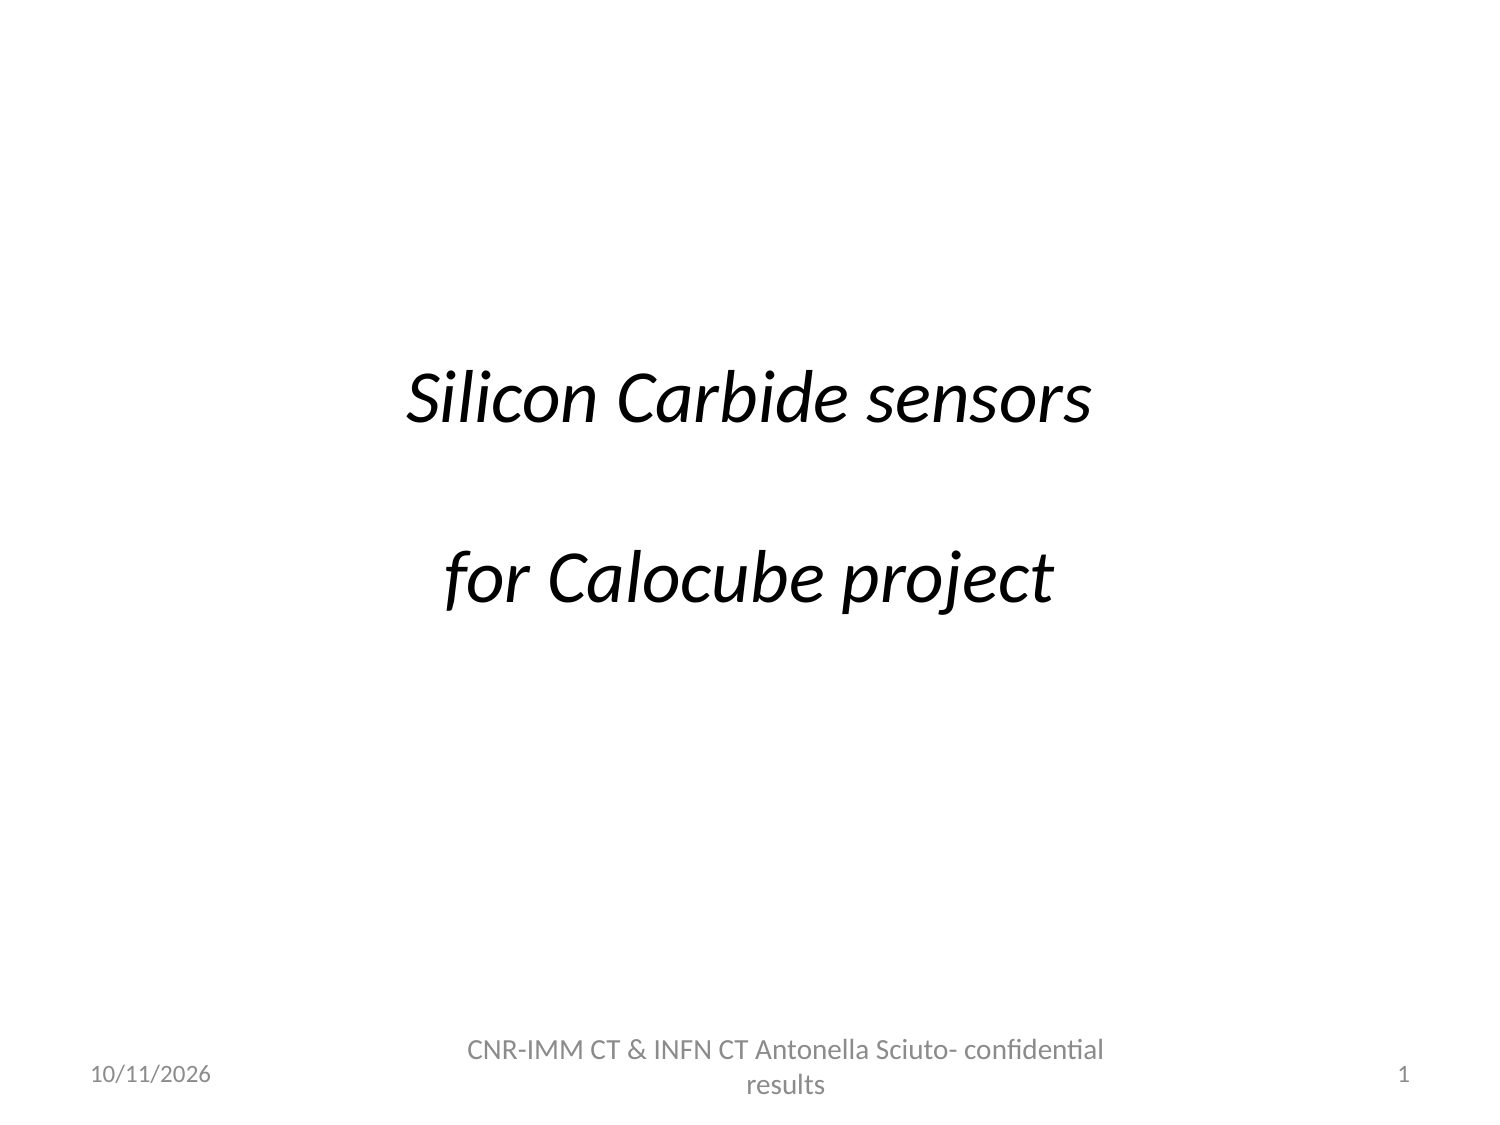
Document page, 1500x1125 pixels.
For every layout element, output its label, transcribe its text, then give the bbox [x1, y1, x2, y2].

title Silicon Carbide sensors for Calocube project [112, 361, 1388, 603]
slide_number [75, 1042, 425, 1103]
slide_number 1 [1074, 1042, 1425, 1103]
footer CNR-IMM CT & INFN CT Antonella Sciuto- confidential results [431, 1035, 1142, 1095]
